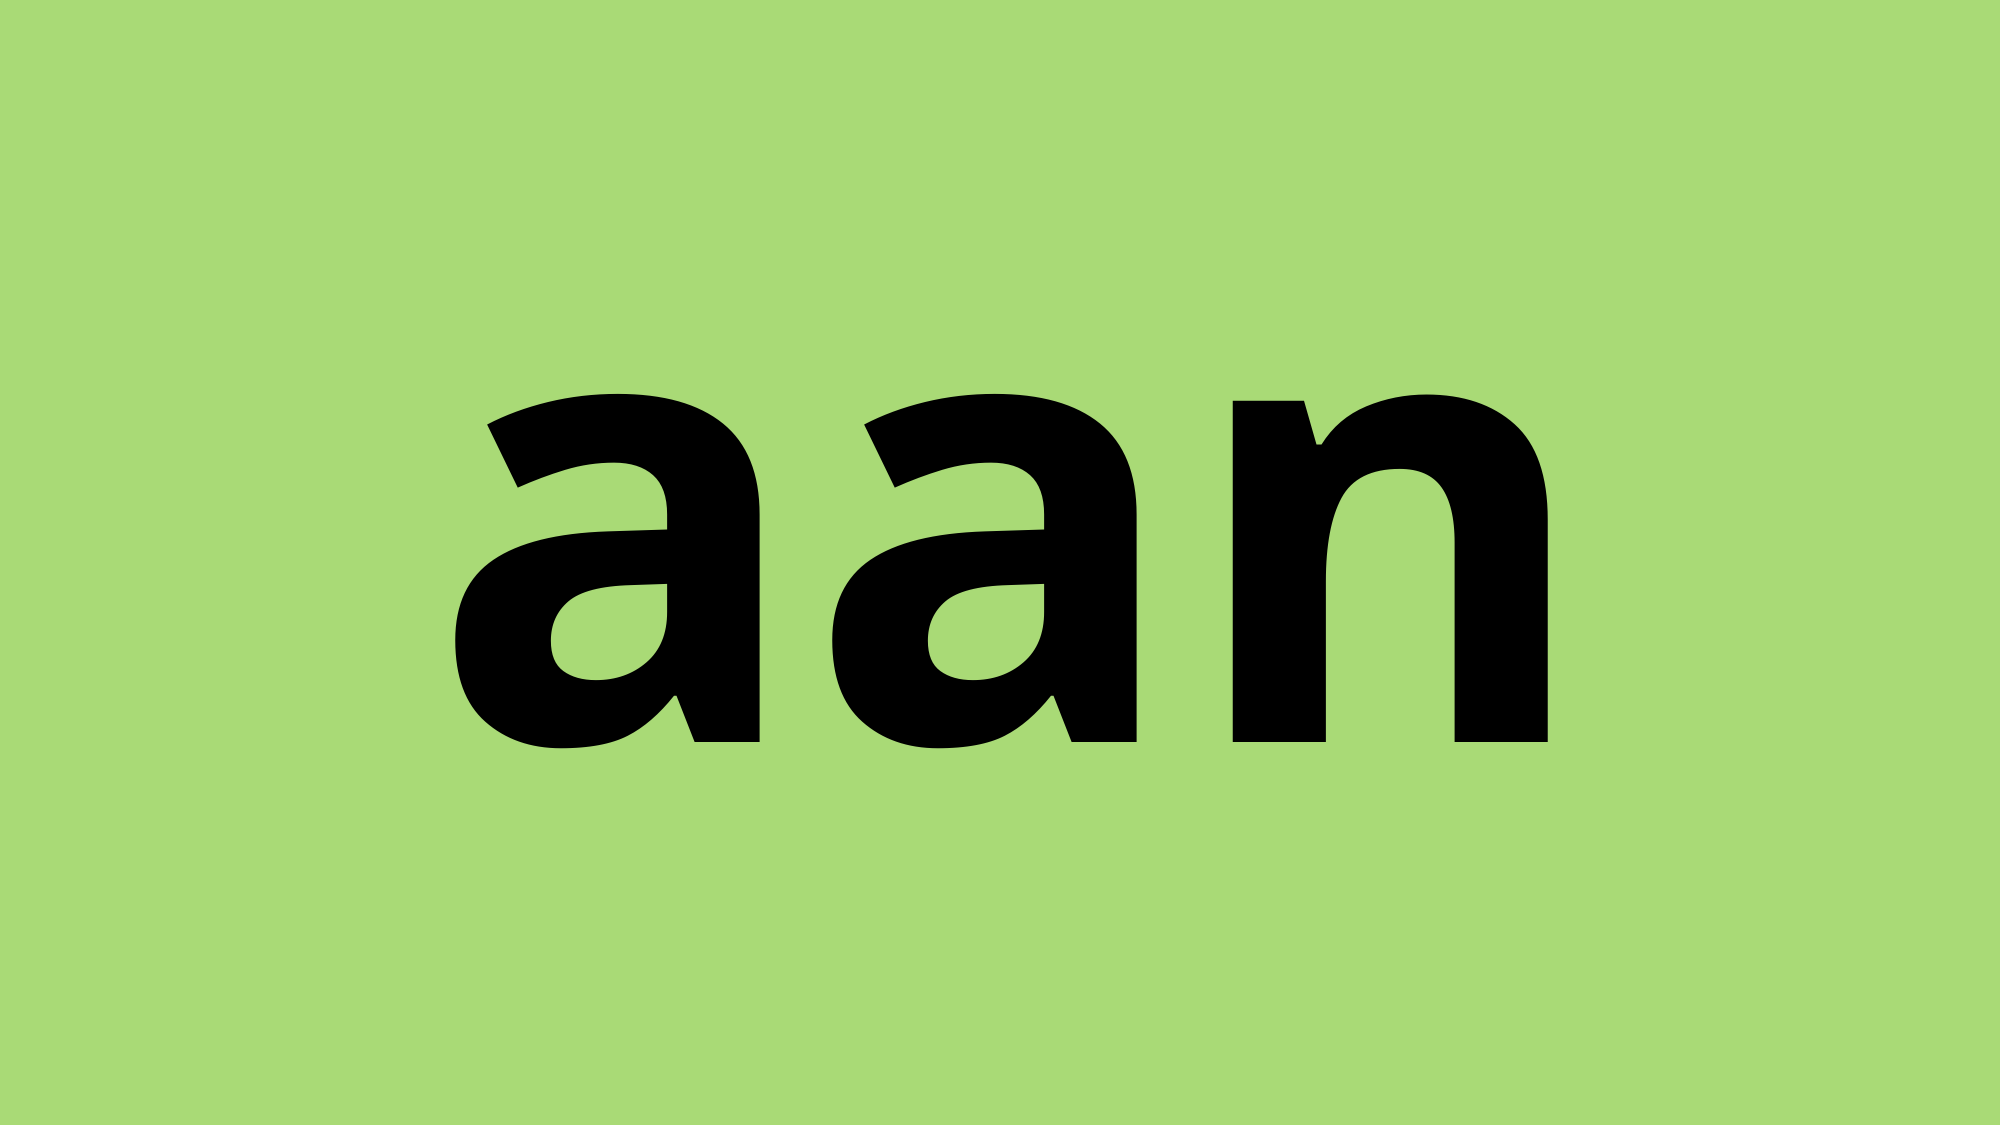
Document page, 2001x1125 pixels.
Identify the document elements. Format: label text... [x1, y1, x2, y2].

title aan [149, 431, 1875, 649]
